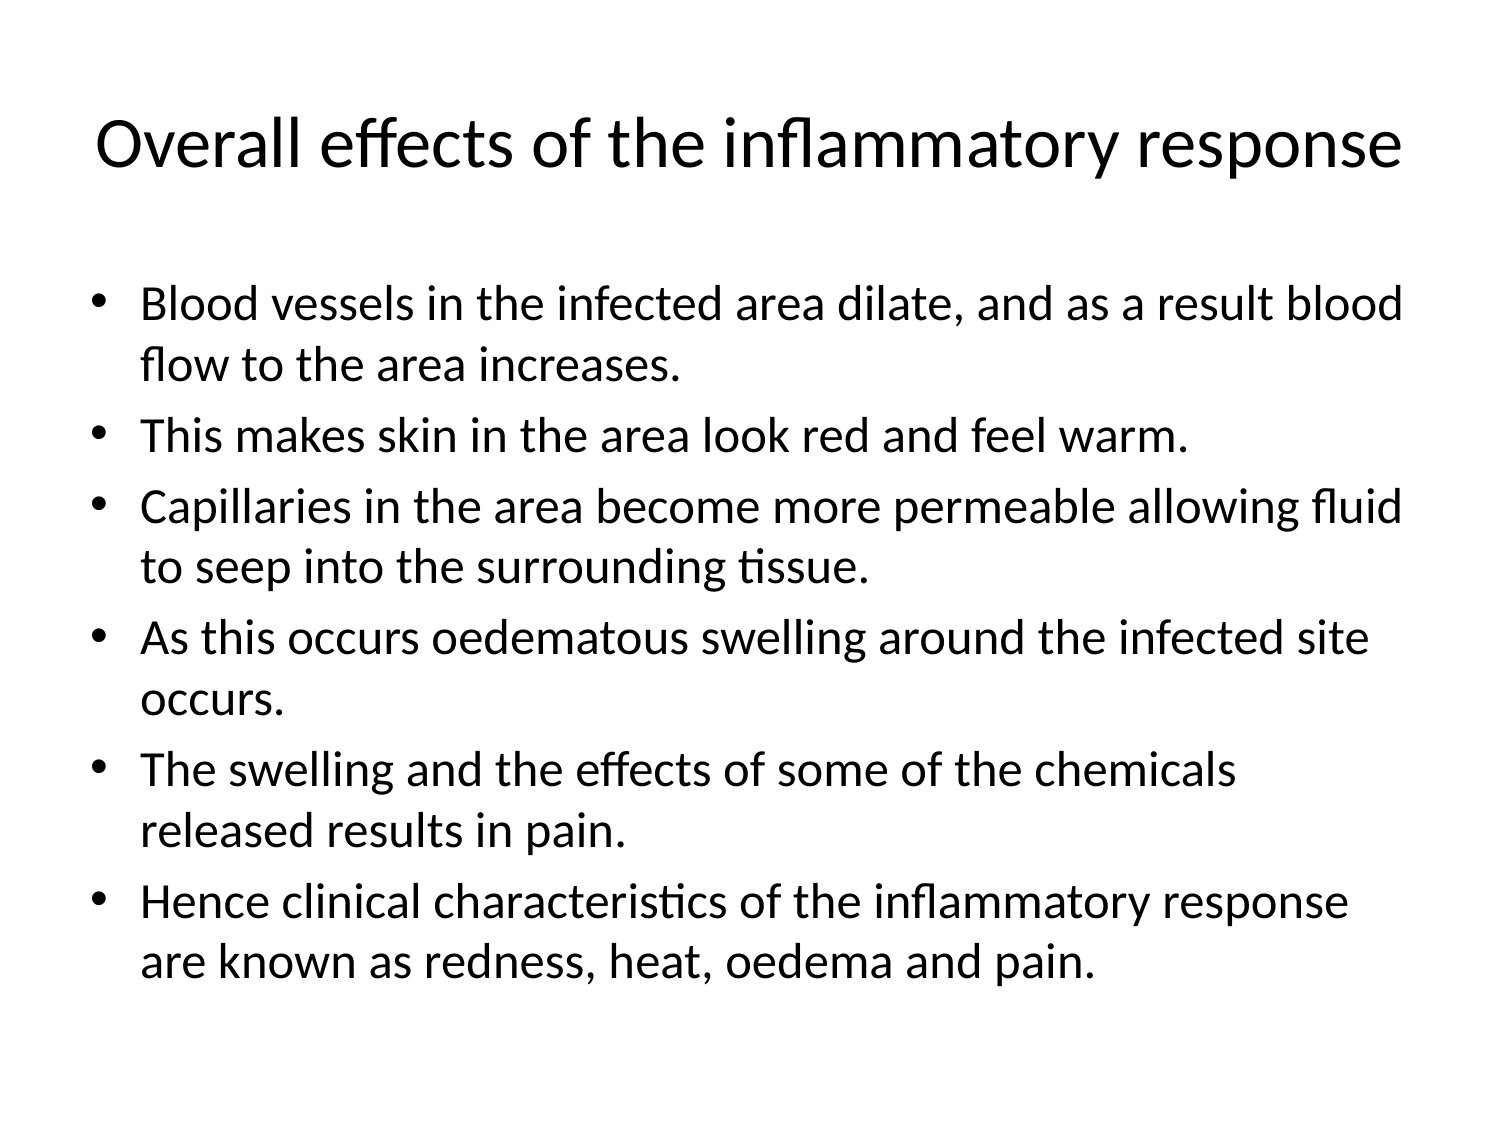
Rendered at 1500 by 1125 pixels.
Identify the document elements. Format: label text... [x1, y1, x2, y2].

list Blood vessels in the infected area dilate, and as a result blood flow to the area increases. This makes skin in the area look red and feel warm. Capillaries in the area become more permeable allowing fluid to seep into the surrounding tissue. As this occurs oedematous swelling around the infected site occurs. The swelling and the effects of some of the chemicals released results in pain. Hence clinical characteristics of the inflammatory response are known as redness, heat, oedema and pain. [75, 262, 1425, 1005]
title Overall effects of the inflammatory response [75, 45, 1425, 233]
